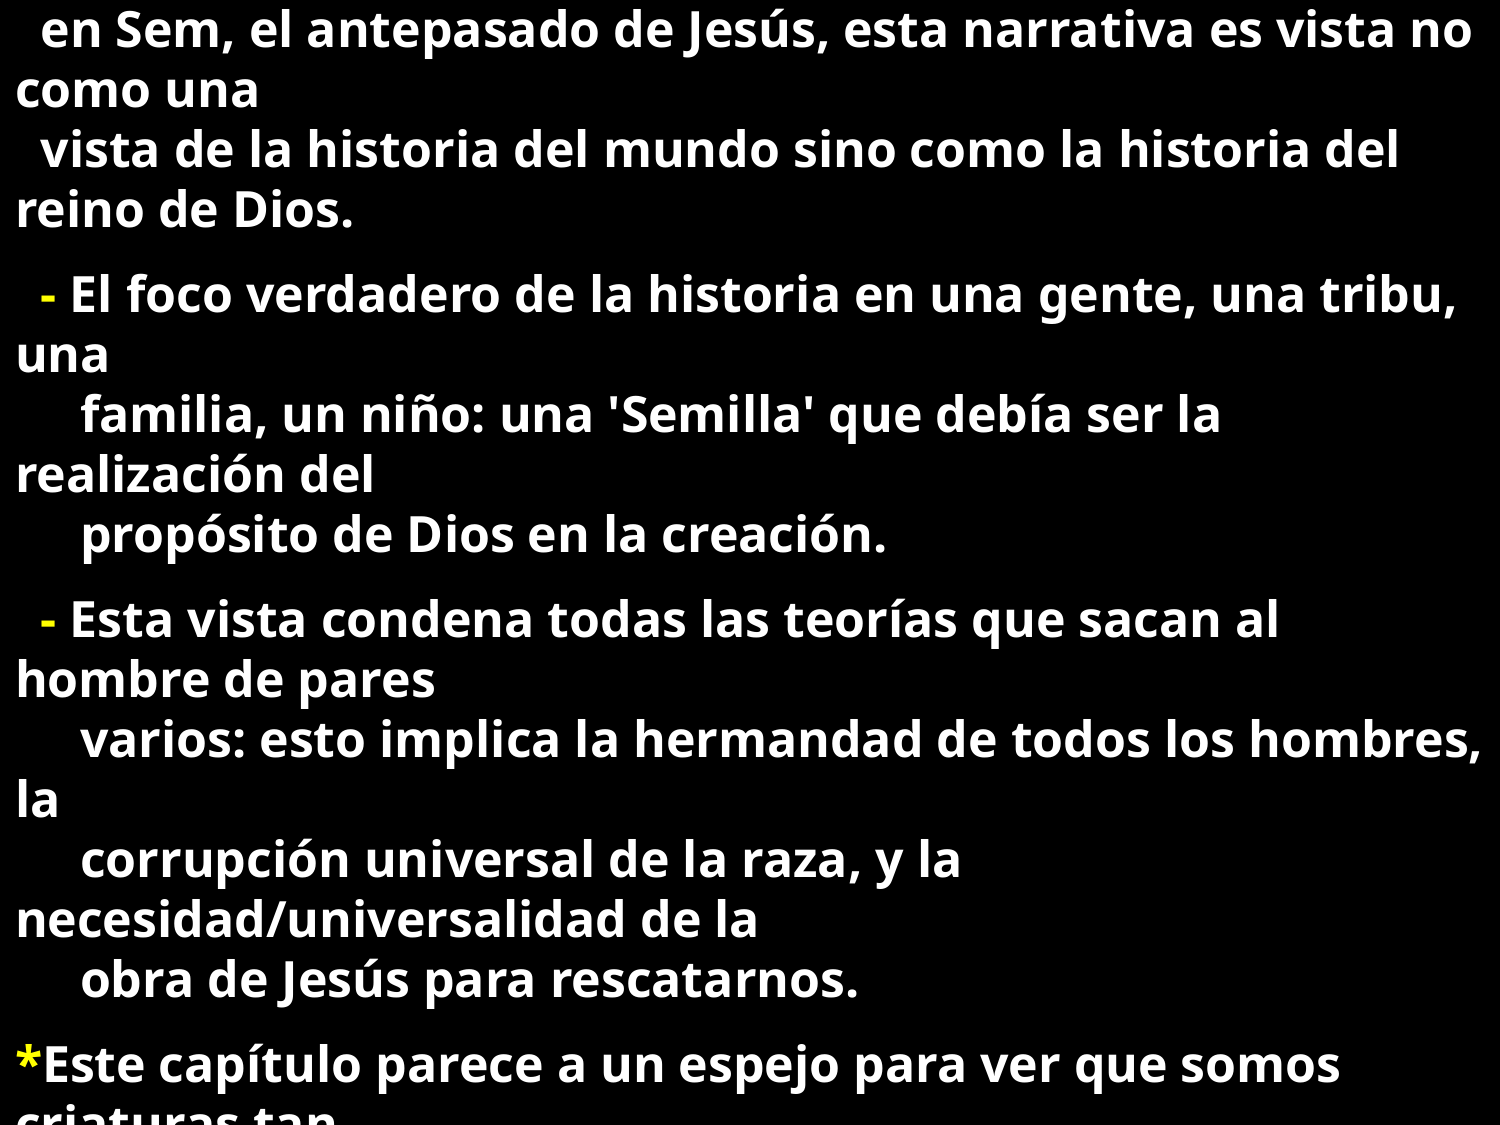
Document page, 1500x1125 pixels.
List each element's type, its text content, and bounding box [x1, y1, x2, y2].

text_box El Registro de las Naciones de Gén. 10: ¿Porqué está aquí? *La historia se mueve hacia un final gran y distinto. En centrar la lista en Sem, el antepasado de Jesús, esta narrativa es vista no como una vista de la historia del mundo sino como la historia del reino de Dios. - El foco verdadero de la historia en una gente, una tribu, una familia, un niño: una 'Semilla' que debía ser la realización del propósito de Dios en la creación. - Esta vista condena todas las teorías que sacan al hombre de pares varios: esto implica la hermandad de todos los hombres, la corrupción universal de la raza, y la necesidad/universalidad de la obra de Jesús para rescatarnos. *Este capítulo parece a un espejo para ver que somos criaturas tan estropeadas por el pecado que no tenemos ningún conocimiento de nuestro propio origen, ni aún de Dios Él mismo, nuestro Creador. [0, 0, 1499, 1125]
